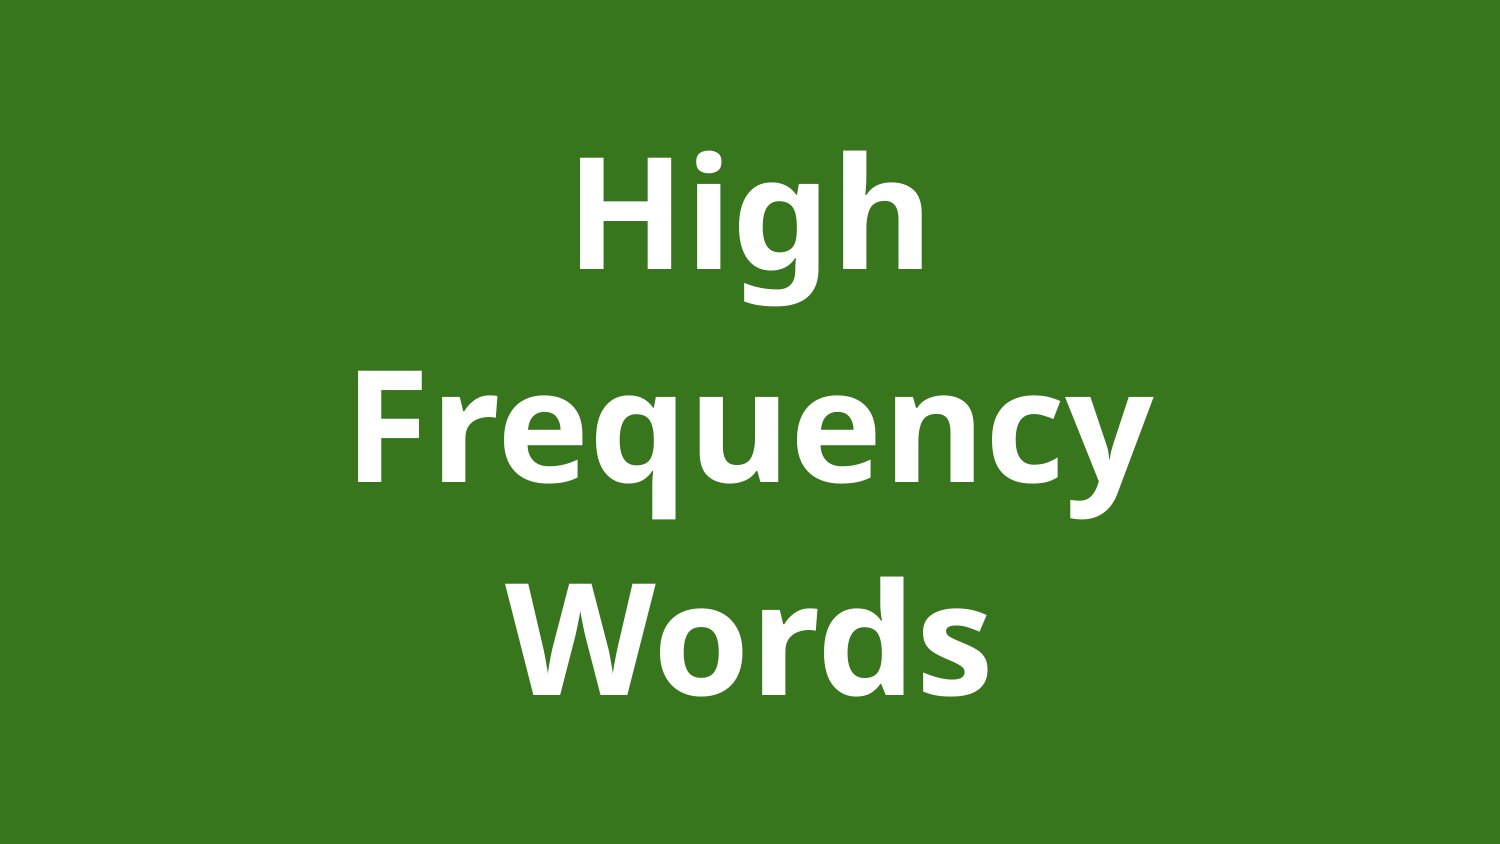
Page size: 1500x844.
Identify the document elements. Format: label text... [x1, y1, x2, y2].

title High Frequency Words [289, 86, 1211, 758]
